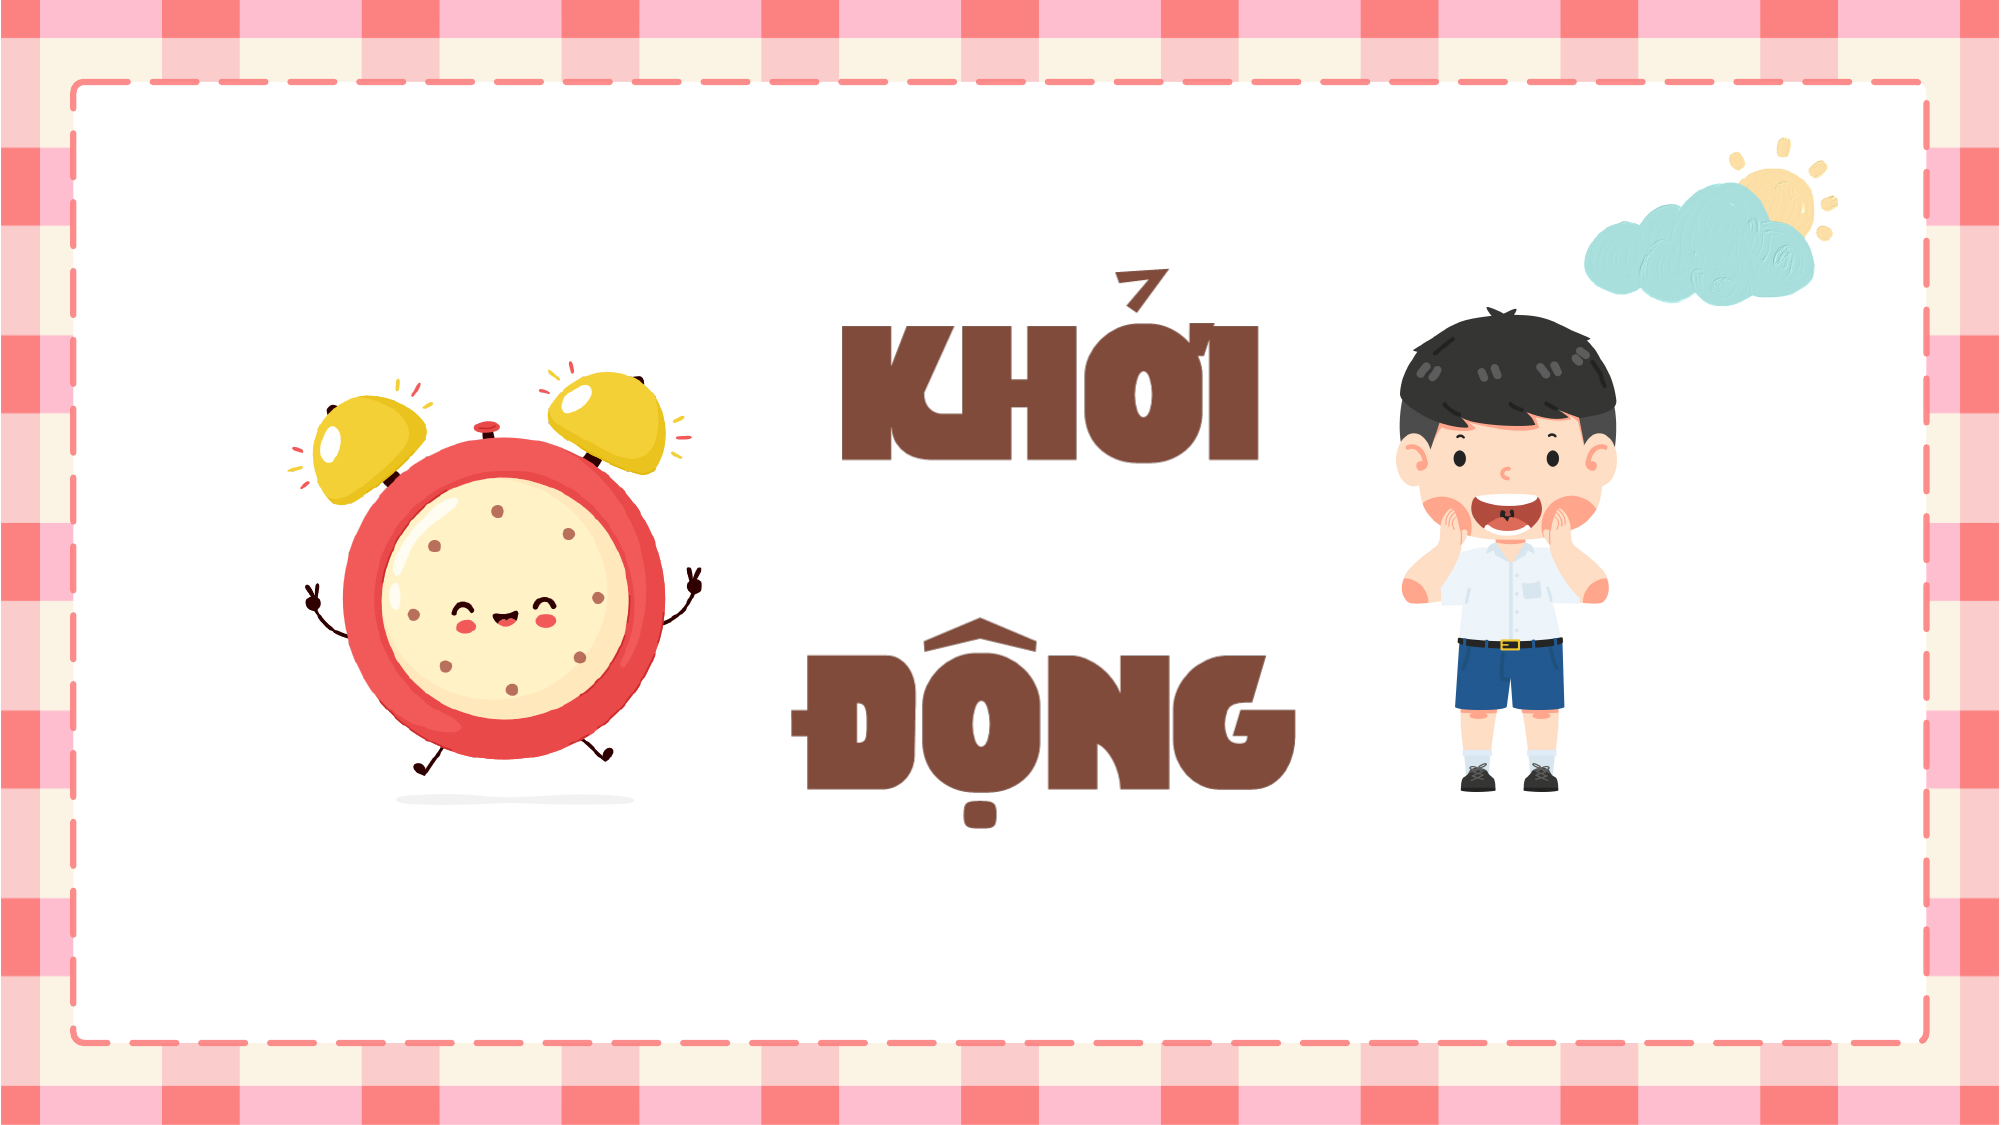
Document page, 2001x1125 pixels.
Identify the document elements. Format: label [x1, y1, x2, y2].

text_box [287, 361, 701, 805]
picture [0, 0, 2000, 1125]
text_box [1583, 136, 1839, 308]
text_box [1430, 307, 1617, 792]
